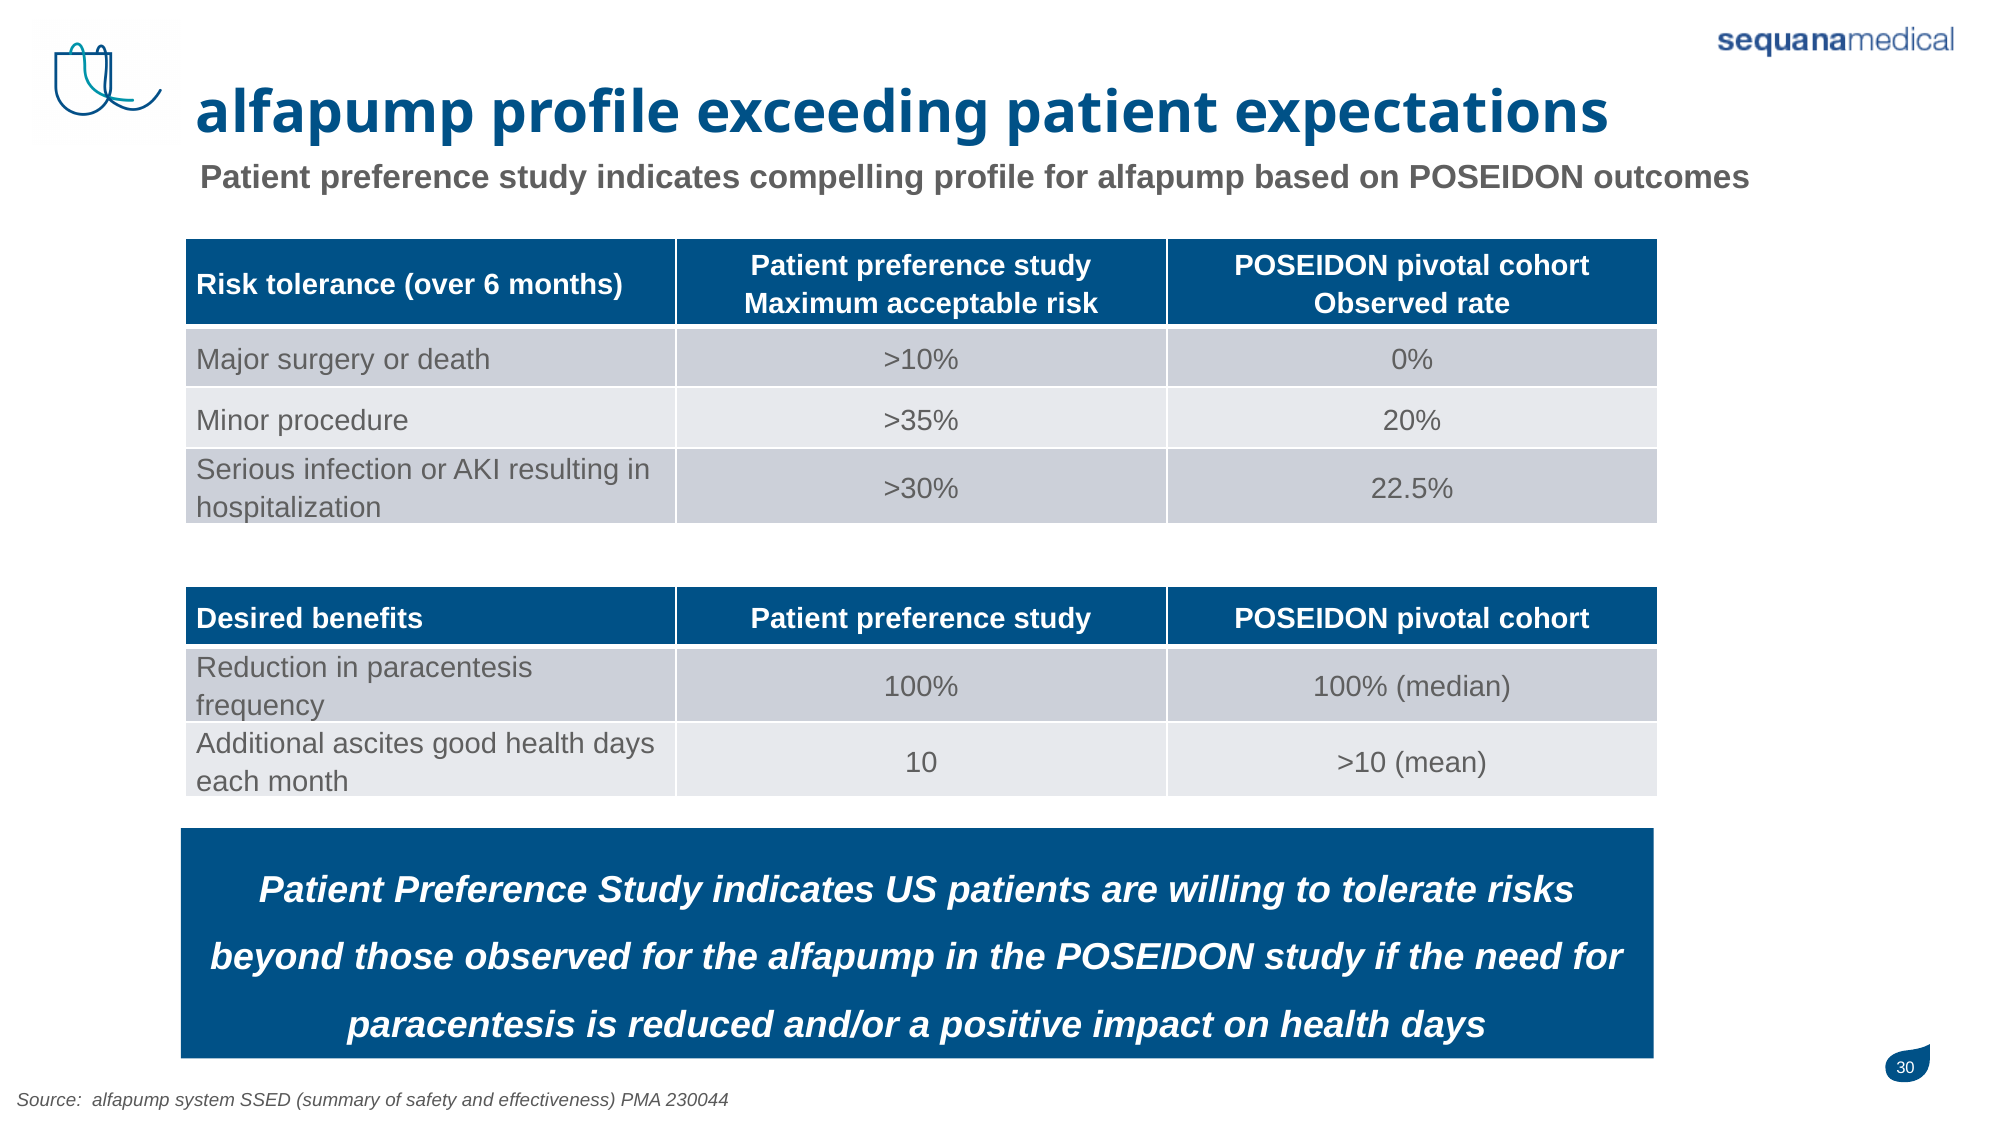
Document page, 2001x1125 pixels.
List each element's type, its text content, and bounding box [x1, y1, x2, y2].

table_cell >30% [677, 449, 1166, 523]
table_cell Additional ascites good health days each month [186, 723, 675, 796]
table_cell 100% (median) [1168, 649, 1657, 721]
list Patient preference study indicates compelling profile for alfapump based on POSEIDON outcomes [184, 152, 2000, 208]
picture [1717, 22, 1957, 59]
table_cell Reduction in paracentesis frequency [186, 649, 675, 721]
table_header Risk tolerance (over 6 months) [186, 239, 675, 324]
table_header Patient preference study Maximum acceptable risk [677, 239, 1166, 324]
table_cell 22.5% [1168, 449, 1657, 523]
table_cell >10 (mean) [1168, 723, 1657, 796]
table_header POSEIDON pivotal cohort [1168, 587, 1657, 644]
table_header Patient preference study [677, 587, 1166, 644]
picture [32, 19, 181, 145]
table_cell 100% [677, 649, 1166, 721]
table_cell 10 [677, 723, 1166, 796]
table_cell Serious infection or AKI resulting in hospitalization [186, 449, 675, 523]
table_cell >10% [677, 329, 1166, 386]
table_cell 20% [1168, 388, 1657, 447]
table_header POSEIDON pivotal cohort Observed rate [1168, 239, 1657, 324]
table_header Desired benefits [186, 587, 675, 644]
table_cell Minor procedure [186, 388, 675, 447]
text_box Patient Preference Study indicates US patients are willing to tolerate risks beyond those observed for the alfapump in the POSEIDON study if the need for paracentesis is reduced and/or a positive impact on health days [180, 828, 1654, 1059]
text_box Source: alfapump system SSED (summary of safety and effectiveness) PMA 230044 [1, 1080, 744, 1118]
table_cell Major surgery or death [186, 329, 675, 386]
table_cell >35% [677, 388, 1166, 447]
title alfapump profile exceeding patient expectations [180, 74, 1982, 152]
table_cell 0% [1168, 329, 1657, 386]
slide_number 30 [1479, 1037, 1930, 1097]
